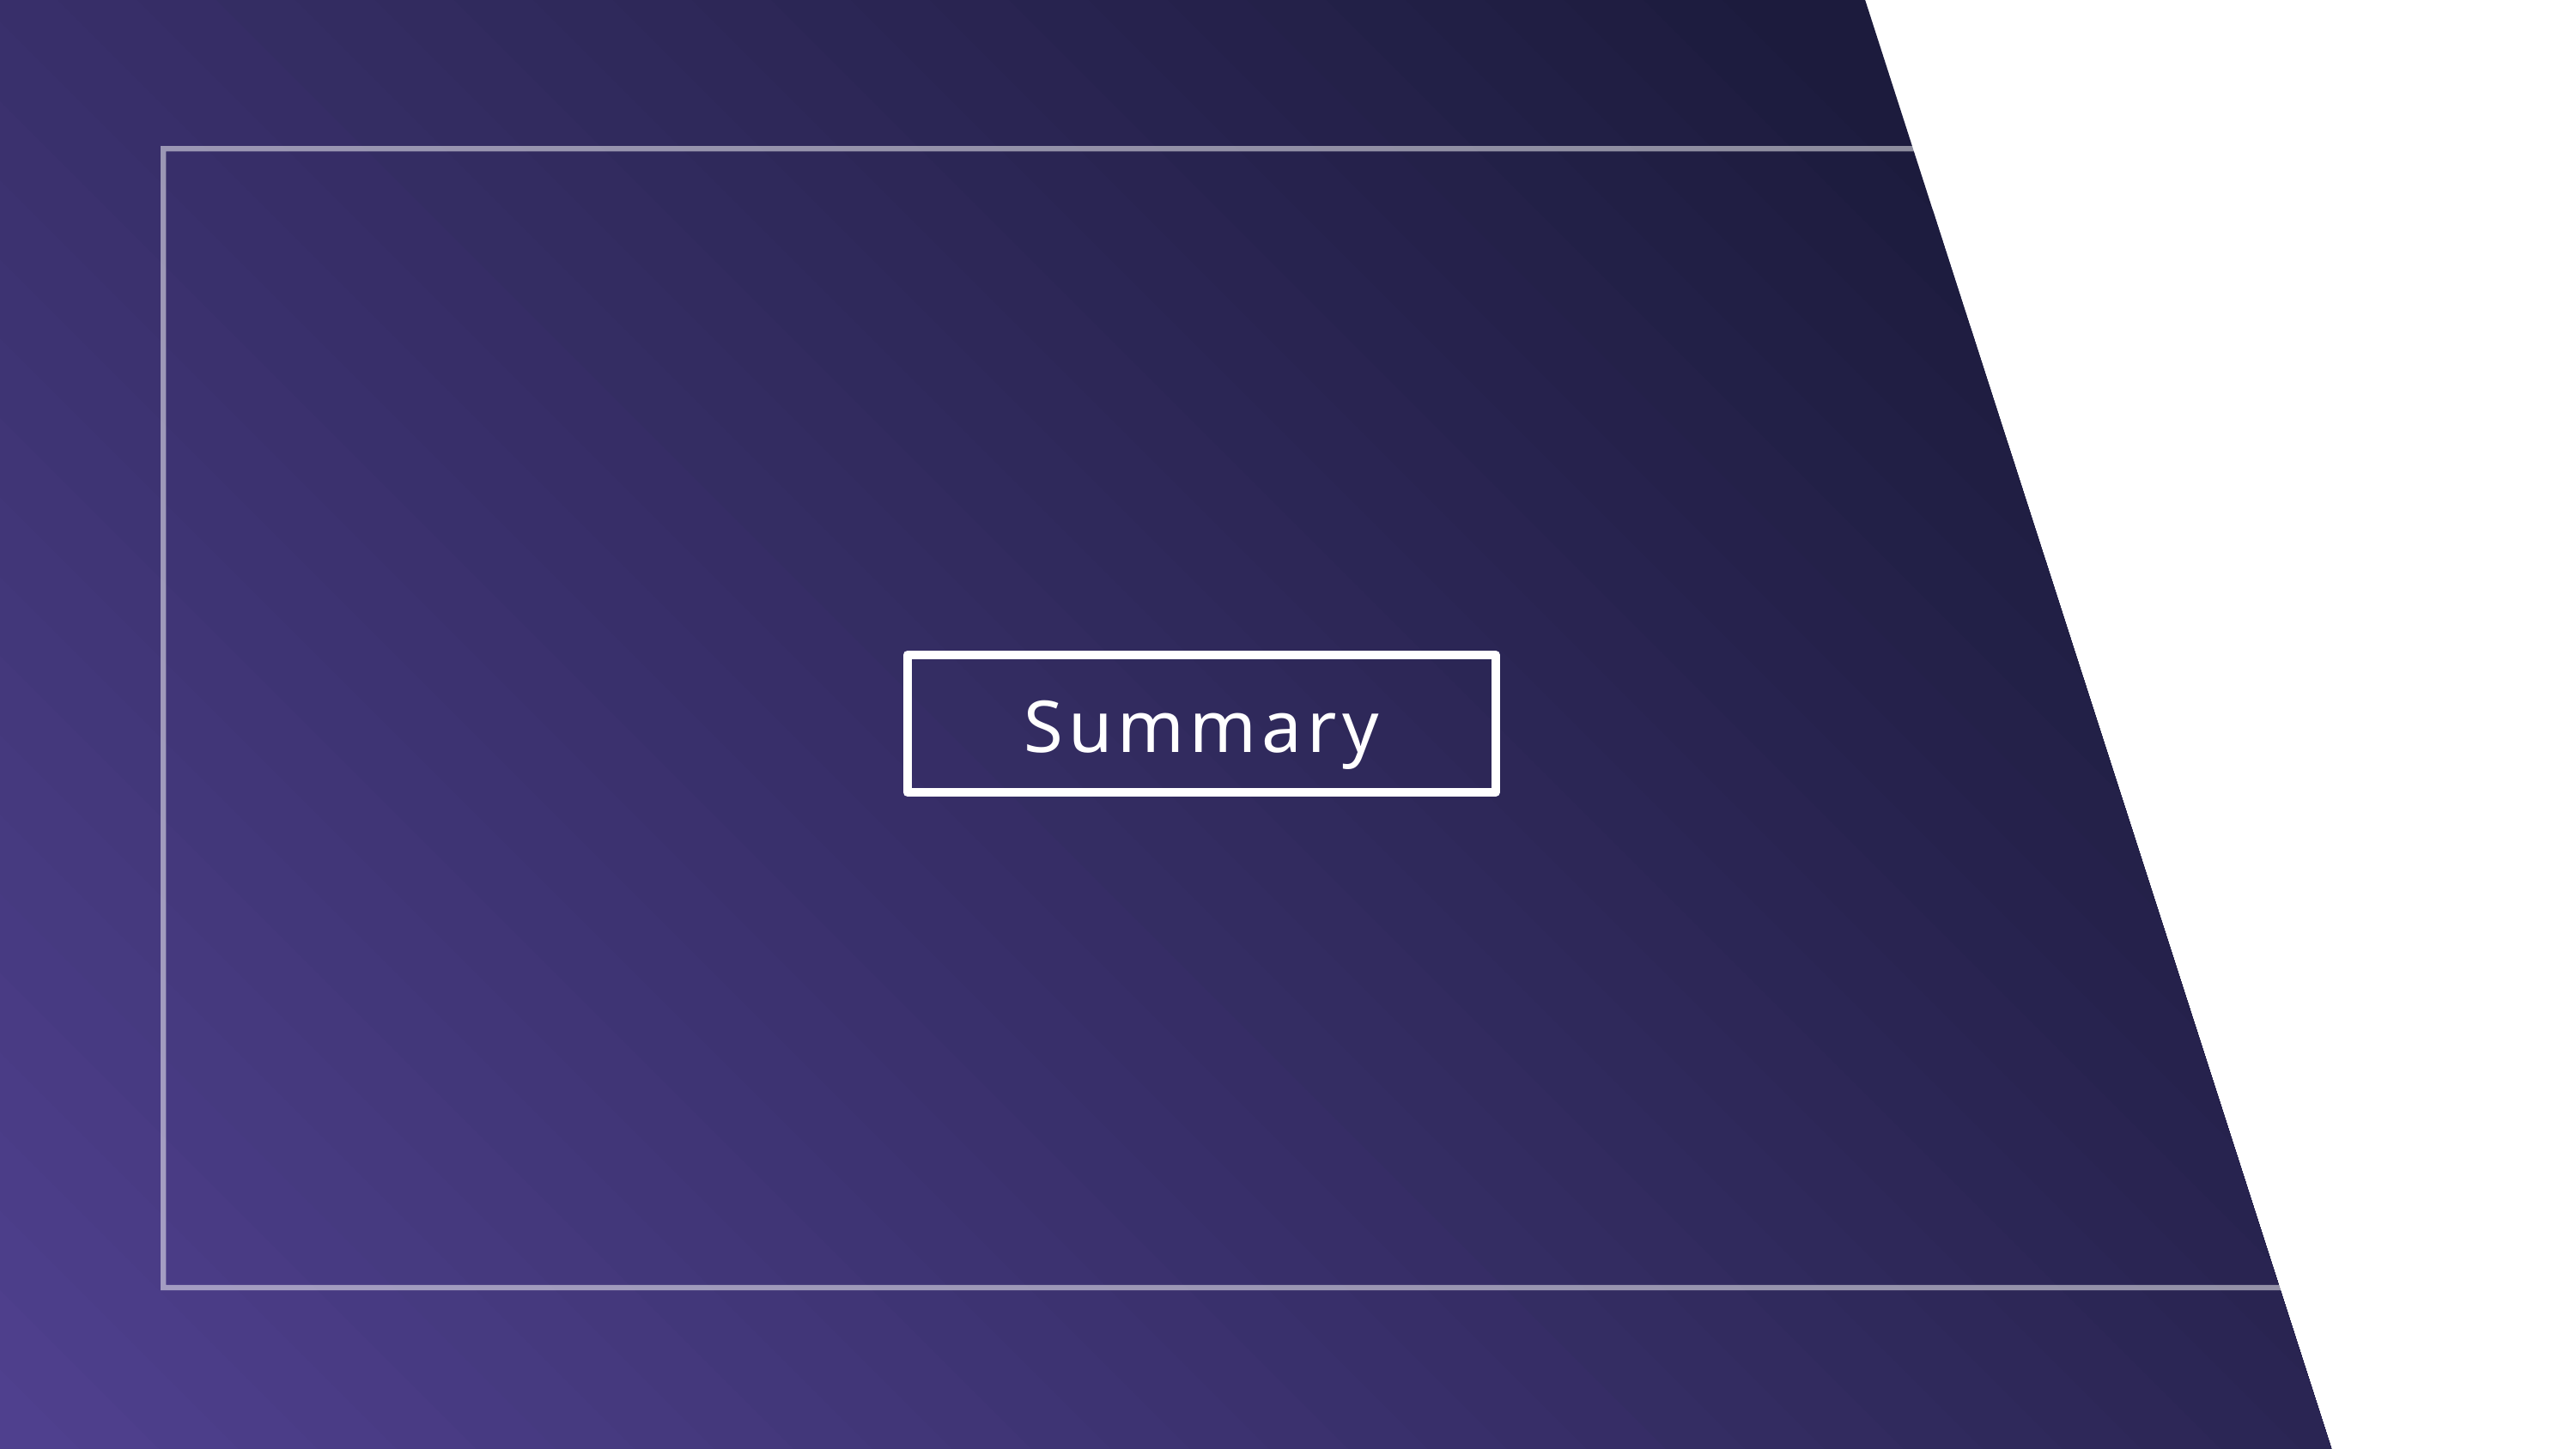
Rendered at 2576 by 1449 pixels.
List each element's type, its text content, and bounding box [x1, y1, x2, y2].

text_box [162, 148, 2403, 1288]
text_box Summary [907, 654, 1496, 792]
